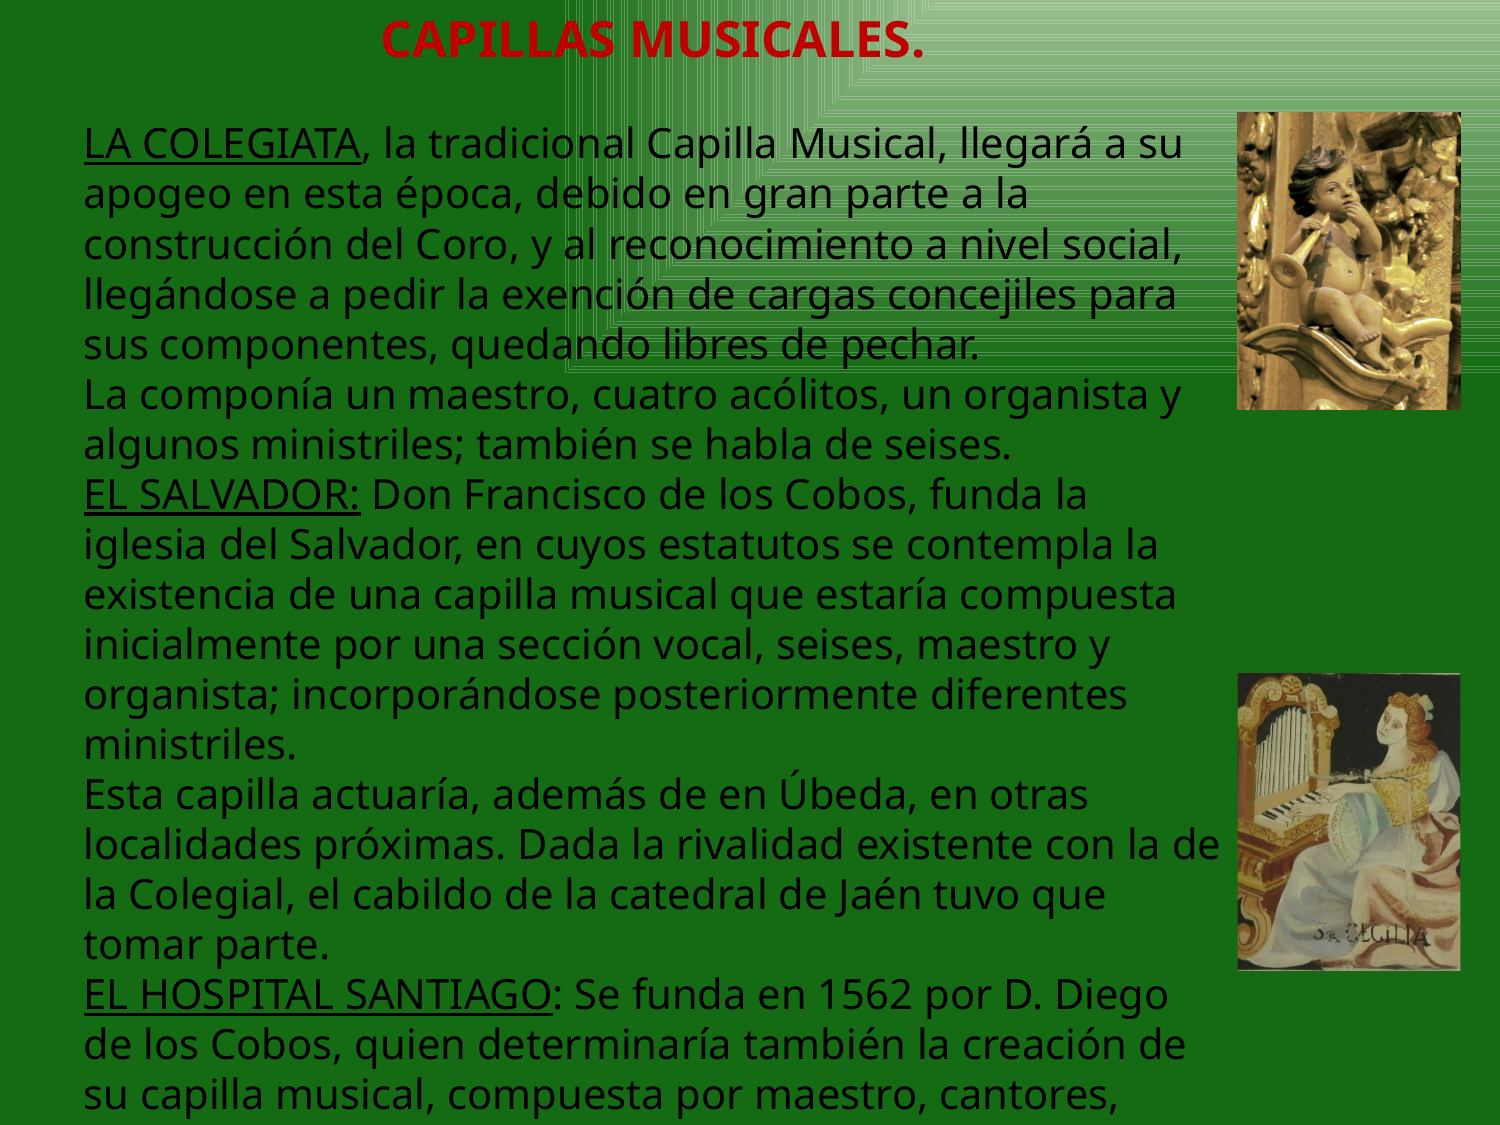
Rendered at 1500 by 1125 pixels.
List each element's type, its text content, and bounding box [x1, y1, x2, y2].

text_box CAPILLAS MUSICALES. LA COLEGIATA, la tradicional Capilla Musical, llegará a su apogeo en esta época, debido en gran parte a la construcción del Coro, y al reconocimiento a nivel social, llegándose a pedir la exención de cargas concejiles para sus componentes, quedando libres de pechar. La componía un maestro, cuatro acólitos, un organista y algunos ministriles; también se habla de seises. EL SALVADOR: Don Francisco de los Cobos, funda la iglesia del Salvador, en cuyos estatutos se contempla la existencia de una capilla musical que estaría compuesta inicialmente por una sección vocal, seises, maestro y organista; incorporándose posteriormente diferentes ministriles. Esta capilla actuaría, además de en Úbeda, en otras localidades próximas. Dada la rivalidad existente con la de la Colegial, el cabildo de la catedral de Jaén tuvo que tomar parte. EL HOSPITAL SANTIAGO: Se funda en 1562 por D. Diego de los Cobos, quien determinaría también la creación de su capilla musical, compuesta por maestro, cantores, mozos de coro y organista. Son conocidos los nombres de ilustres ubetenses que sobresalieron en este terreno. [68, 0, 1238, 1125]
picture [1237, 111, 1461, 410]
picture [1237, 672, 1461, 971]
